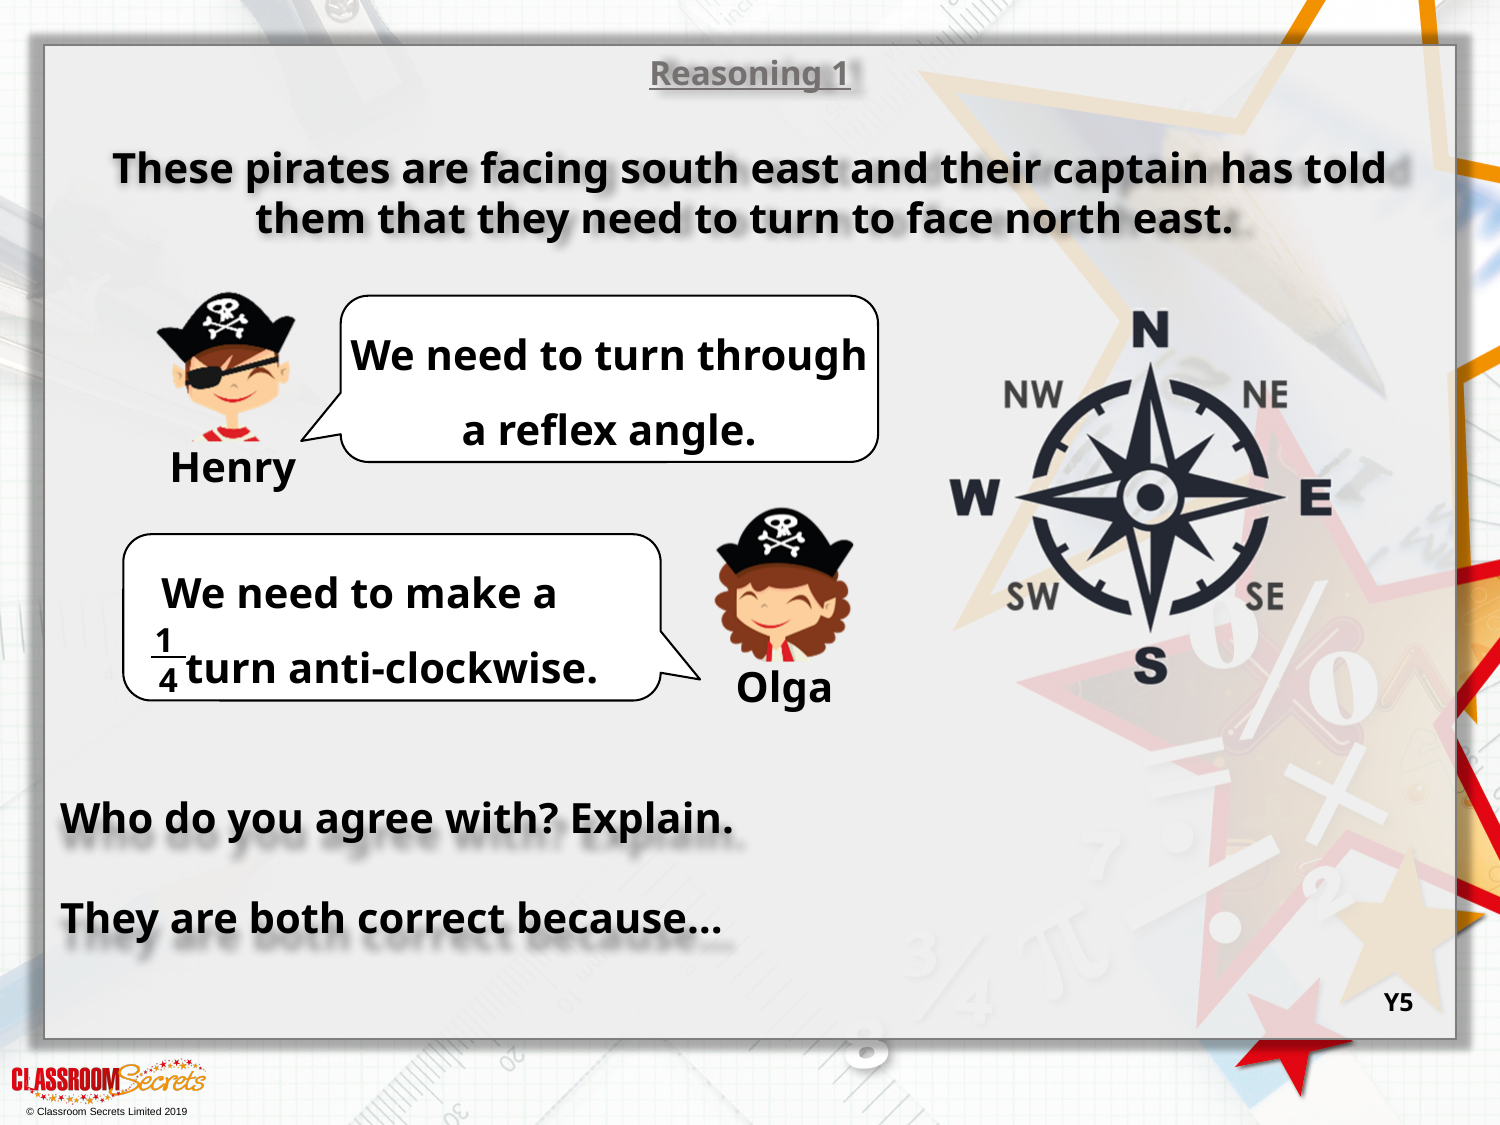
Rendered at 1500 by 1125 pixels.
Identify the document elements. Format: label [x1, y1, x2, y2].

picture [0, 0, 1500, 1125]
text_box [11, 1058, 207, 1125]
